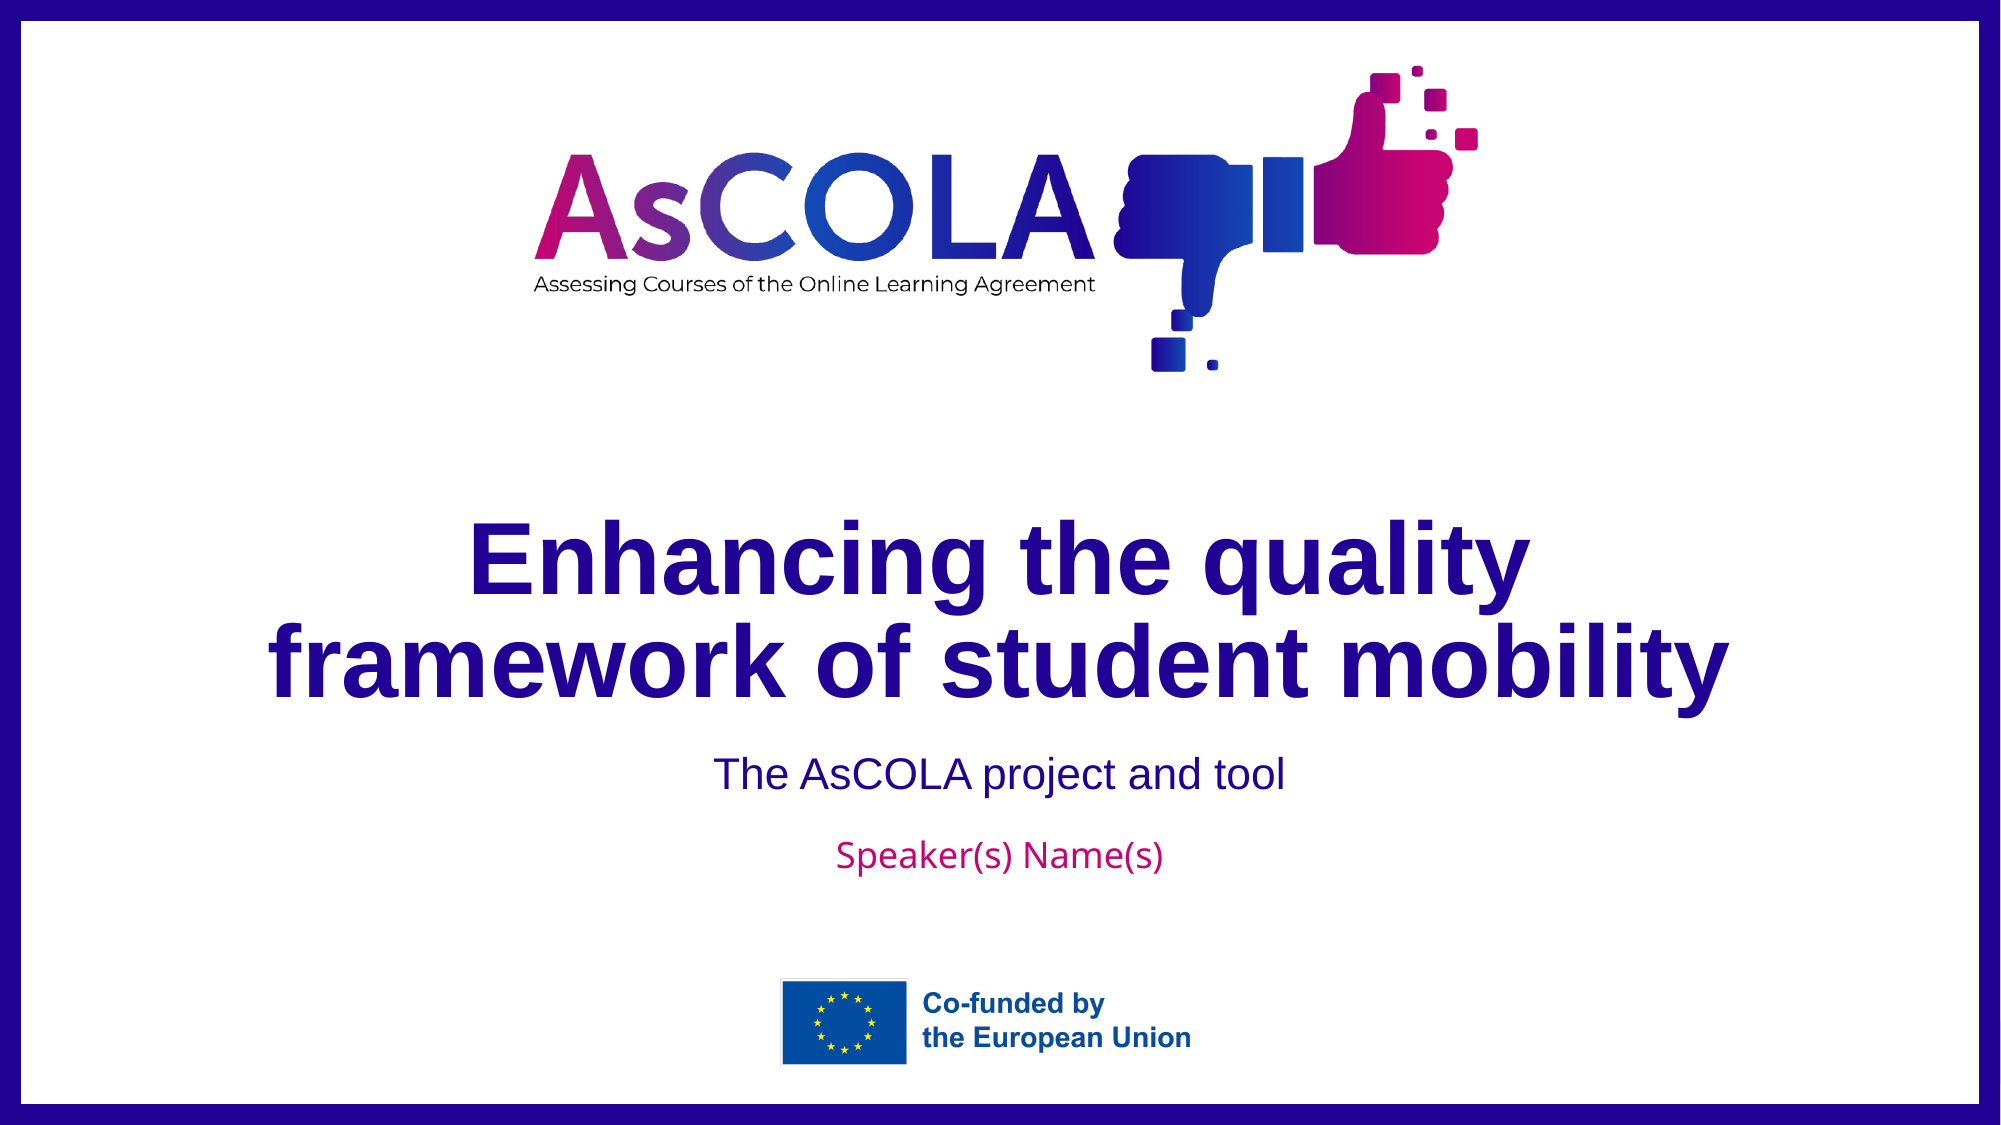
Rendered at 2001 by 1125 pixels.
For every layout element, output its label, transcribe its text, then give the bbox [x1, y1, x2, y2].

subtitle The AsCOLA project and tool [249, 745, 1750, 806]
title Enhancing the quality framework of student mobility [249, 438, 1750, 726]
text_box Speaker(s) Name(s) [249, 825, 1750, 886]
picture [512, 55, 1488, 378]
picture [777, 976, 1222, 1070]
